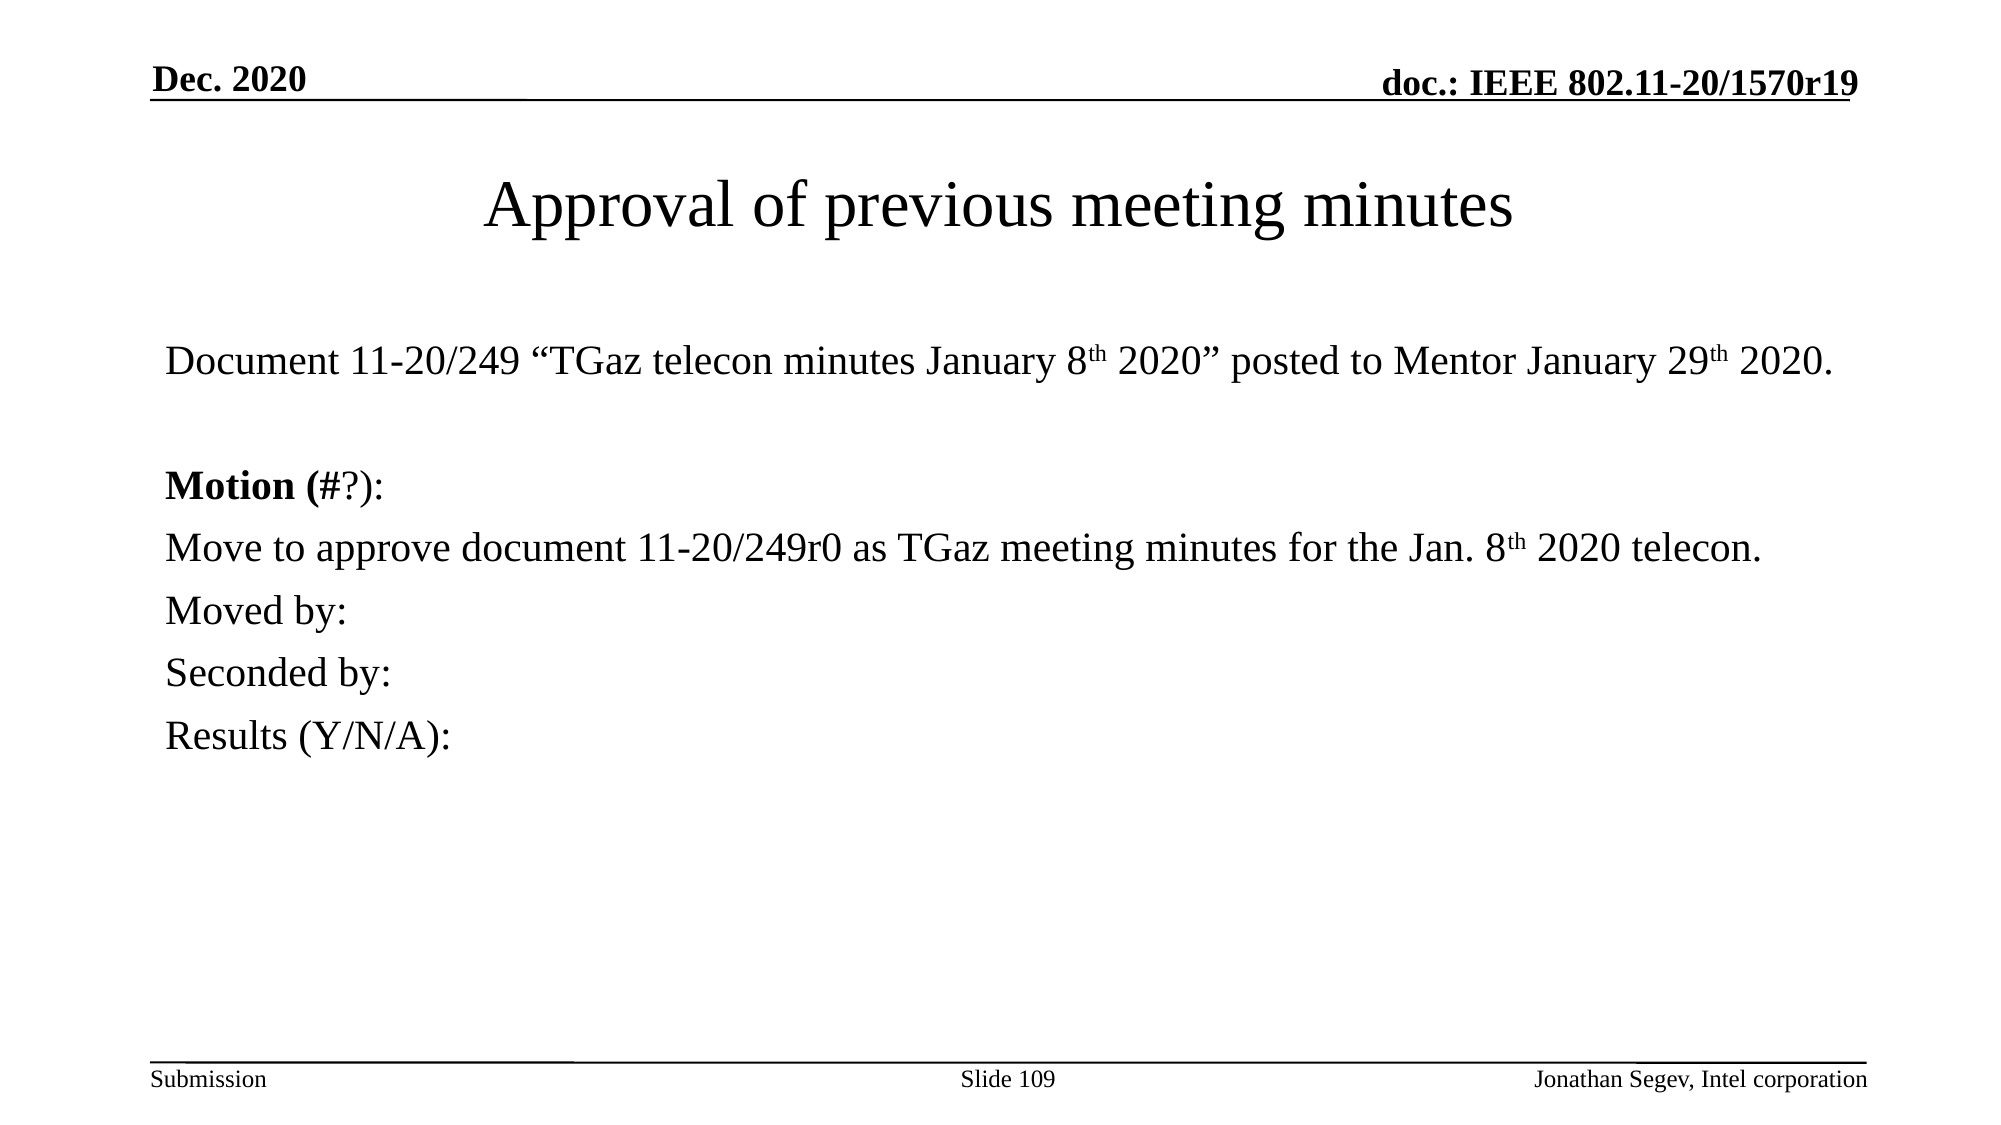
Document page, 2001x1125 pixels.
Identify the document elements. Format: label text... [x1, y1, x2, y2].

title Approval of previous meeting minutes [149, 112, 1850, 288]
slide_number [152, 54, 563, 100]
list Document 11-20/249 “TGaz telecon minutes January 8th 2020” posted to Mentor January 29th 2020. Motion (#?): Move to approve document 11-20/249r0 as TGaz meeting minutes for the Jan. 8th 2020 telecon. Moved by: Seconded by: Results (Y/N/A): [149, 324, 1850, 1000]
footer Jonathan Segev, Intel corporation [1171, 1061, 1869, 1093]
slide_number Slide 109 [950, 1061, 1067, 1123]
